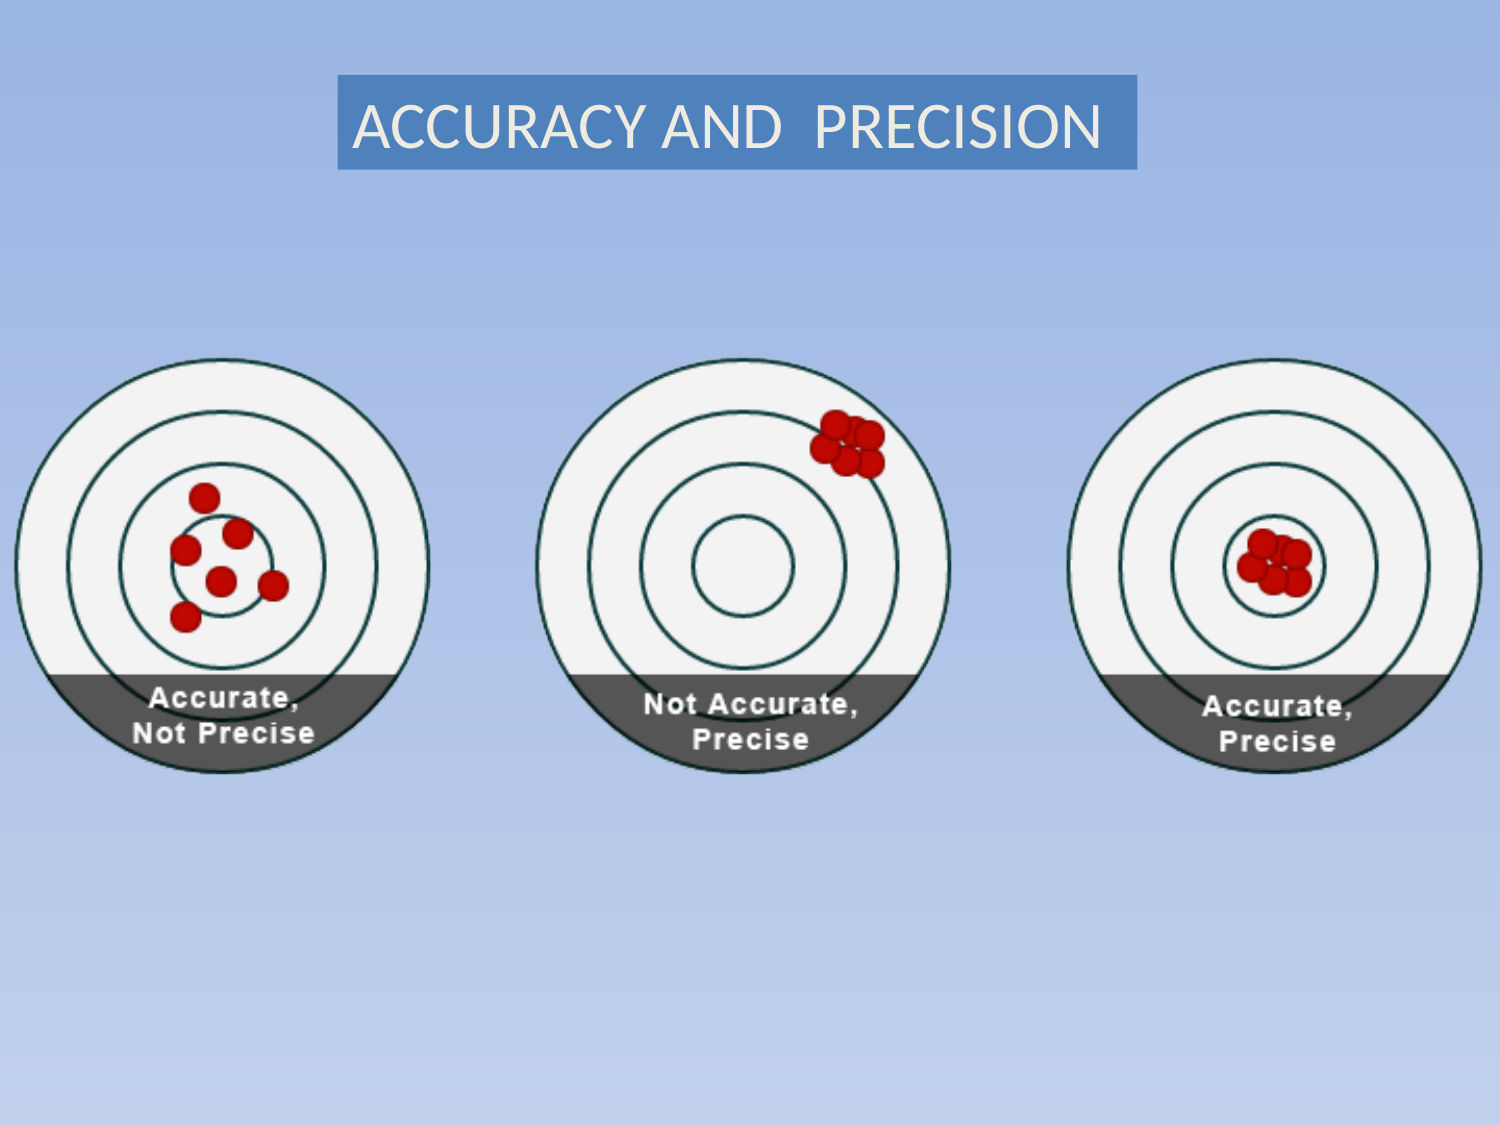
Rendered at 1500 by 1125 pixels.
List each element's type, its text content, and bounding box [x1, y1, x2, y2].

text_box ACCURACY AND PRECISION [337, 74, 1138, 170]
picture [1, 326, 1498, 799]
